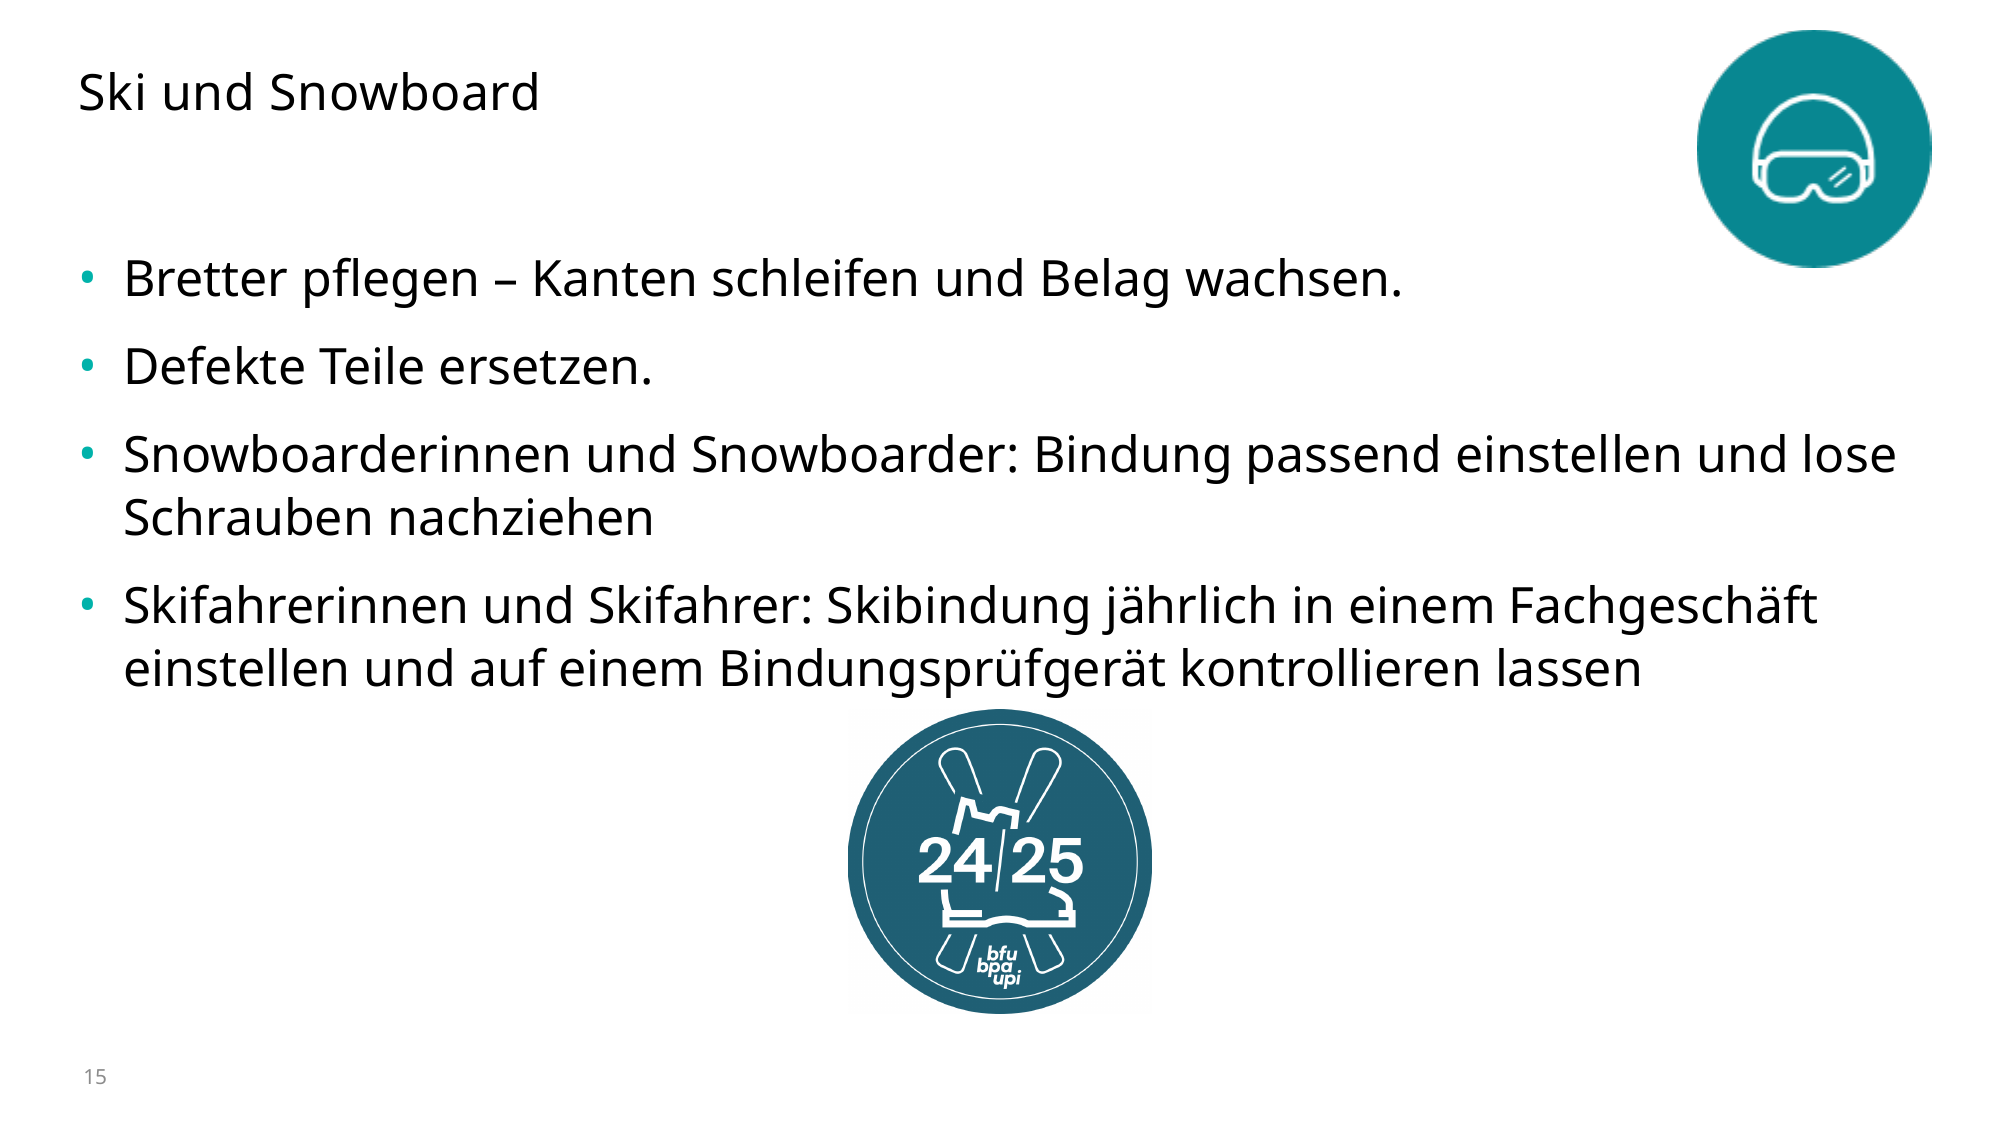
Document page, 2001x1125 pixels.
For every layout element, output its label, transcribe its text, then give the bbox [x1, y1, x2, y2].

picture [848, 709, 1152, 1014]
title Ski und Snowboard [78, 59, 1697, 112]
picture [1697, 30, 1932, 268]
slide_number 15 [83, 1063, 218, 1090]
list Bretter pflegen – Kanten schleifen und Belag wachsen. Defekte Teile ersetzen. Snowboarderinnen und Snowboarder: Bindung passend einstellen und lose Schrauben nachziehen Skifahrerinnen und Skifahrer: Skibindung jährlich in einem Fachgeschäft einstellen und auf einem Bindungsprüfgerät kontrollieren lassen [78, 243, 1922, 1014]
